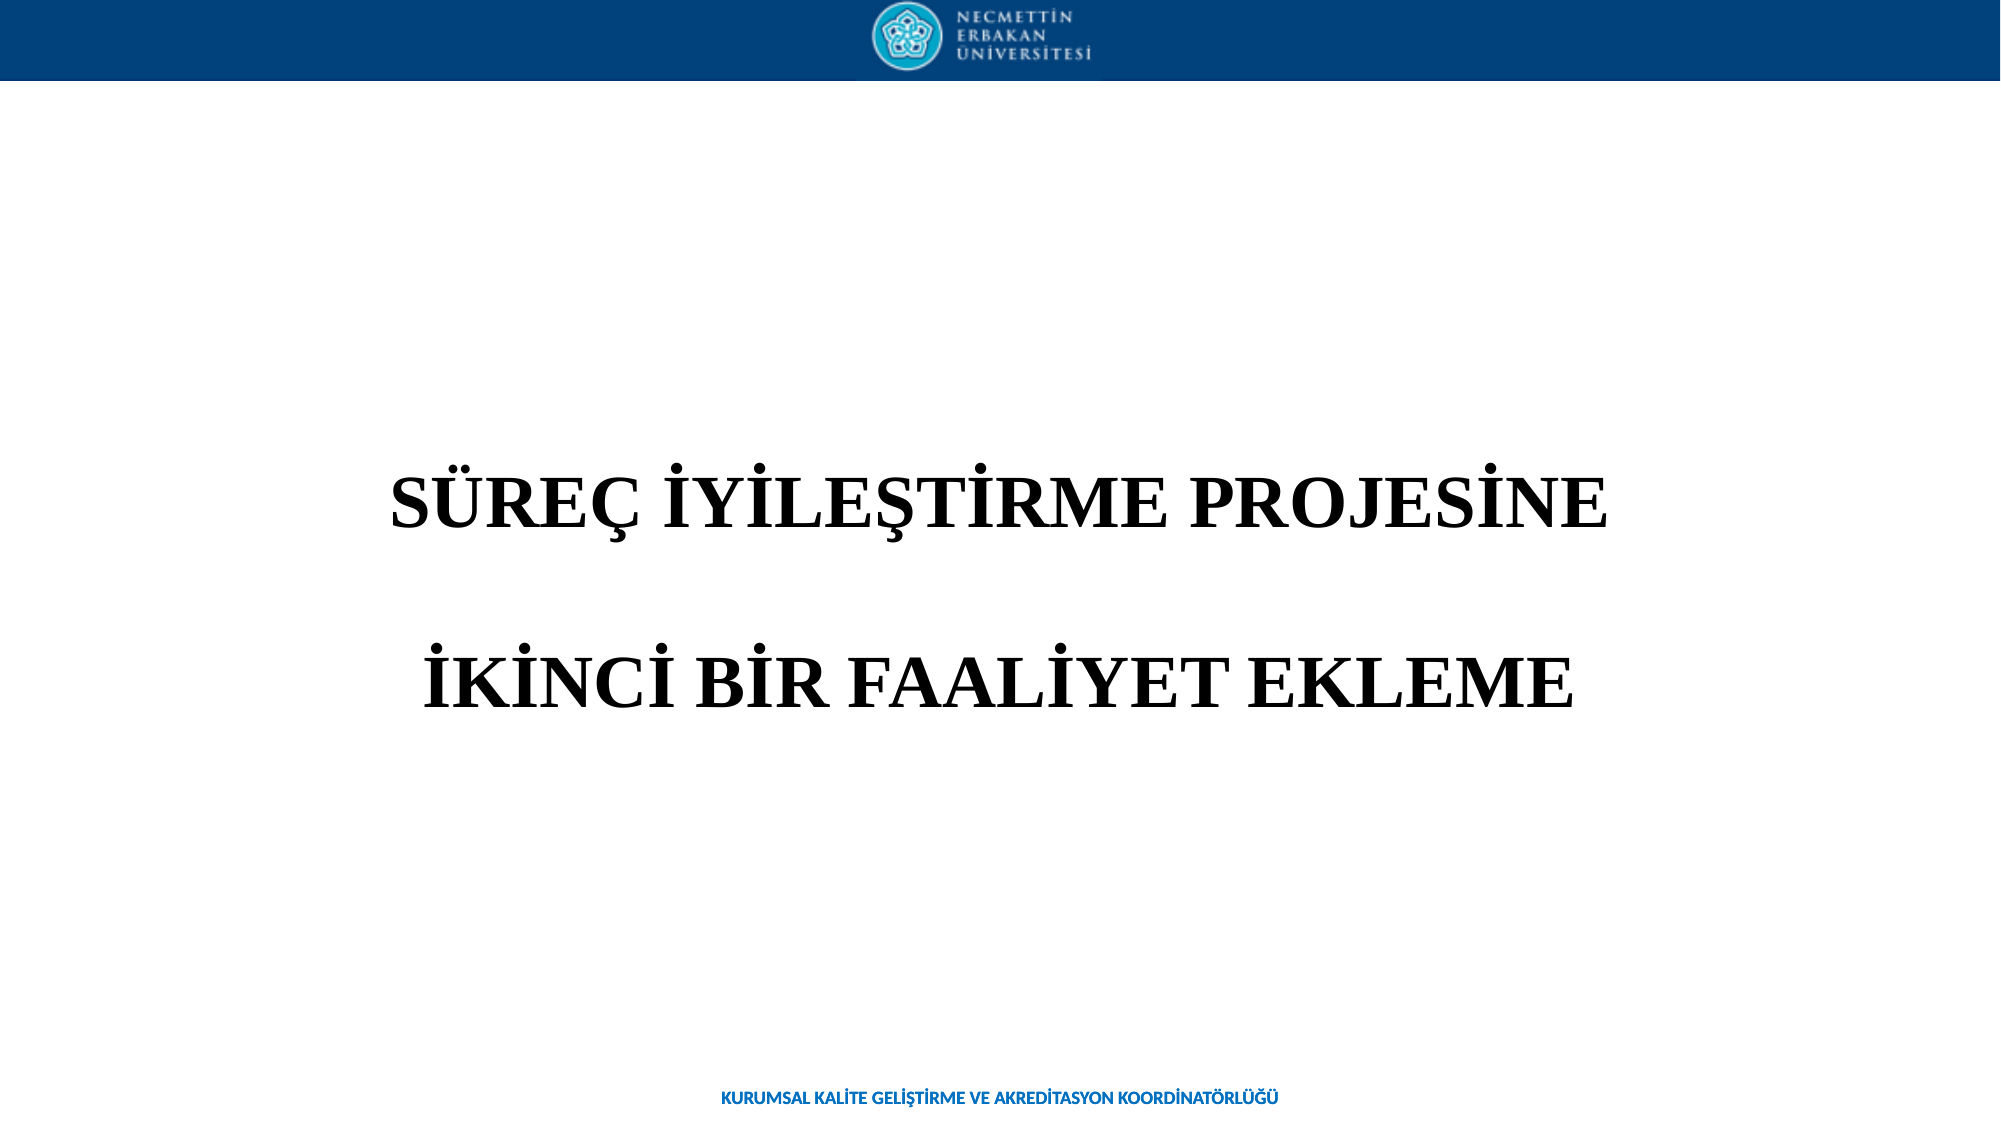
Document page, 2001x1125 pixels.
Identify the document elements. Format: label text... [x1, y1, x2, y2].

footer KURUMSAL KALİTE GELİŞTİRME VE AKREDİTASYON KOORDİNATÖRLÜĞÜ [662, 1088, 1338, 1107]
title SÜREÇ İYİLEŞTİRME PROJESİNE İKİNCİ BİR FAALİYET EKLEME [249, 545, 1750, 731]
picture [0, 0, 2001, 81]
